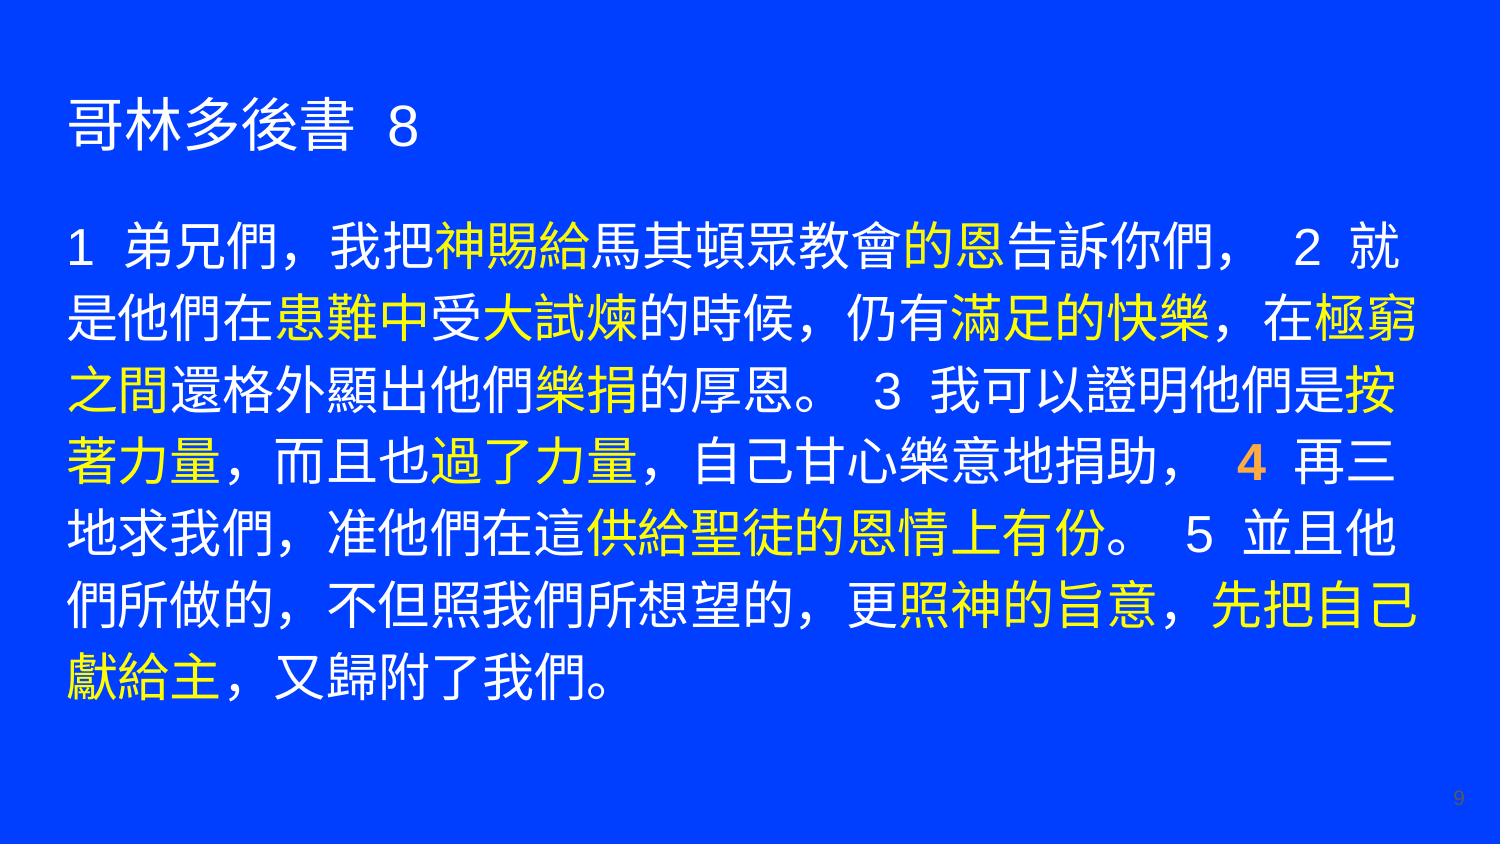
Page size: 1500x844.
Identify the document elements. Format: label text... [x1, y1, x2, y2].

slide_number ‹#› [1389, 764, 1480, 830]
title 哥林多後書 8 [51, 72, 1449, 167]
list 1 弟兄們，我把神賜給馬其頓眾教會的恩告訴你們， 2 就是他們在患難中受大試煉的時候，仍有滿足的快樂，在極窮之間還格外顯出他們樂捐的厚恩。 3 我可以證明他們是按著力量，而且也過了力量，自己甘心樂意地捐助， 4 再三地求我們，准他們在這供給聖徒的恩情上有份。 5 並且他們所做的，不但照我們所想望的，更照神的旨意，先把自己獻給主，又歸附了我們。 [51, 189, 1449, 750]
